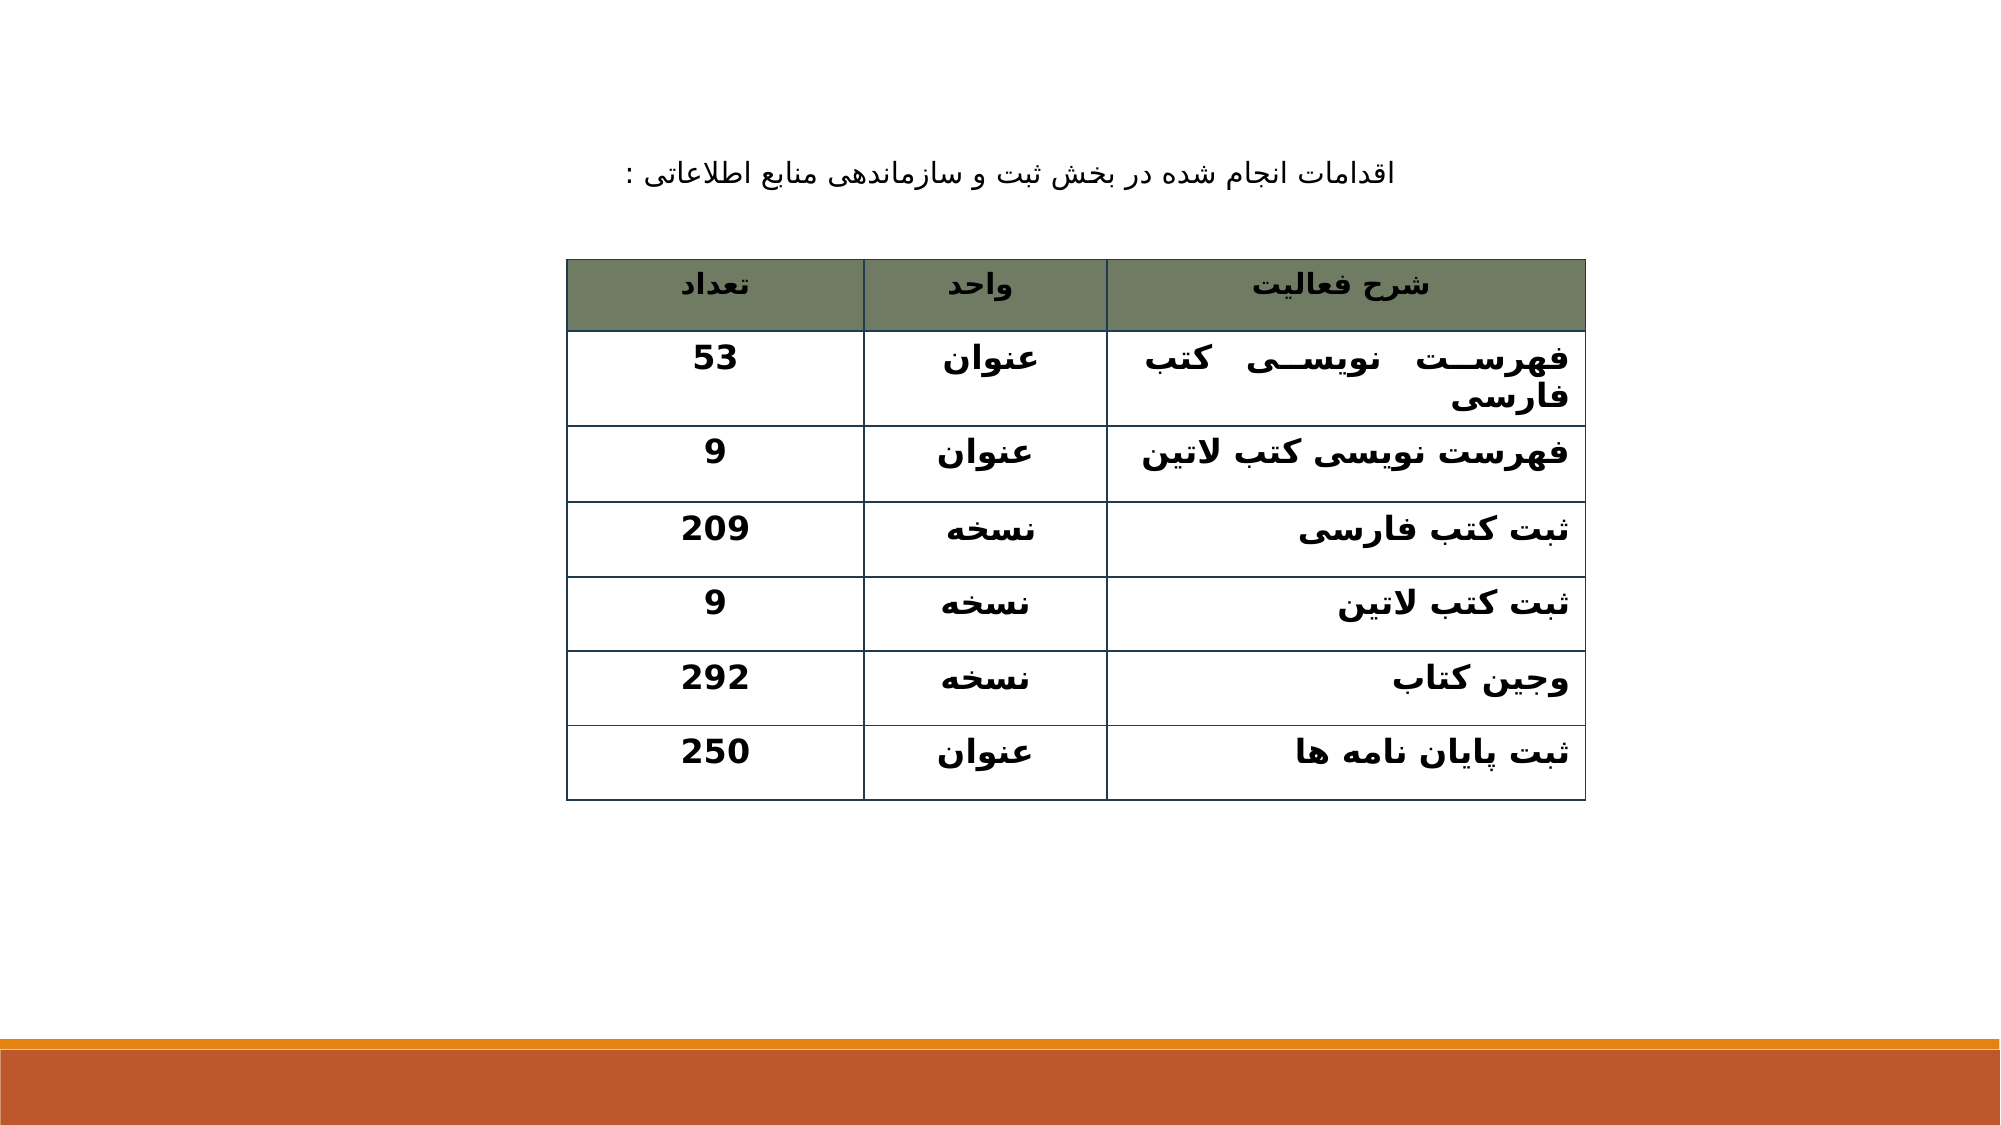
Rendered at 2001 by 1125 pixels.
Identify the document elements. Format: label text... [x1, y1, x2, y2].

table_cell فهرست نویسی کتب لاتین [1108, 427, 1585, 501]
table_cell 53 [568, 332, 863, 425]
table_cell ثبت پایان نامه ها [1108, 726, 1585, 799]
table_cell عنوان [865, 427, 1106, 501]
table_cell عنوان [865, 332, 1106, 425]
table_cell 292 [568, 652, 863, 725]
table_cell نسخه [865, 652, 1106, 725]
table_header واحد [865, 260, 1106, 330]
table_cell 9 [568, 427, 863, 501]
table_cell نسخه [865, 503, 1106, 576]
table_header شرح فعالیت [1108, 260, 1585, 330]
table_cell 209 [568, 503, 863, 576]
table_cell وجین کتاب [1108, 652, 1585, 725]
table_header تعداد [568, 260, 863, 330]
table_cell نسخه [865, 578, 1106, 650]
table_cell 9 [568, 578, 863, 650]
table_cell 250 [568, 726, 863, 799]
text_box اقدامات انجام شده در بخش ثبت و سازماندهی منابع اطلاعاتی : [410, 144, 1411, 197]
table_cell ثبت کتب فارسی [1108, 503, 1585, 576]
table_cell ثبت کتب لاتین [1108, 578, 1585, 650]
table_cell عنوان [865, 726, 1106, 799]
table_cell فهرست نویسی کتب فارسی [1108, 332, 1585, 425]
